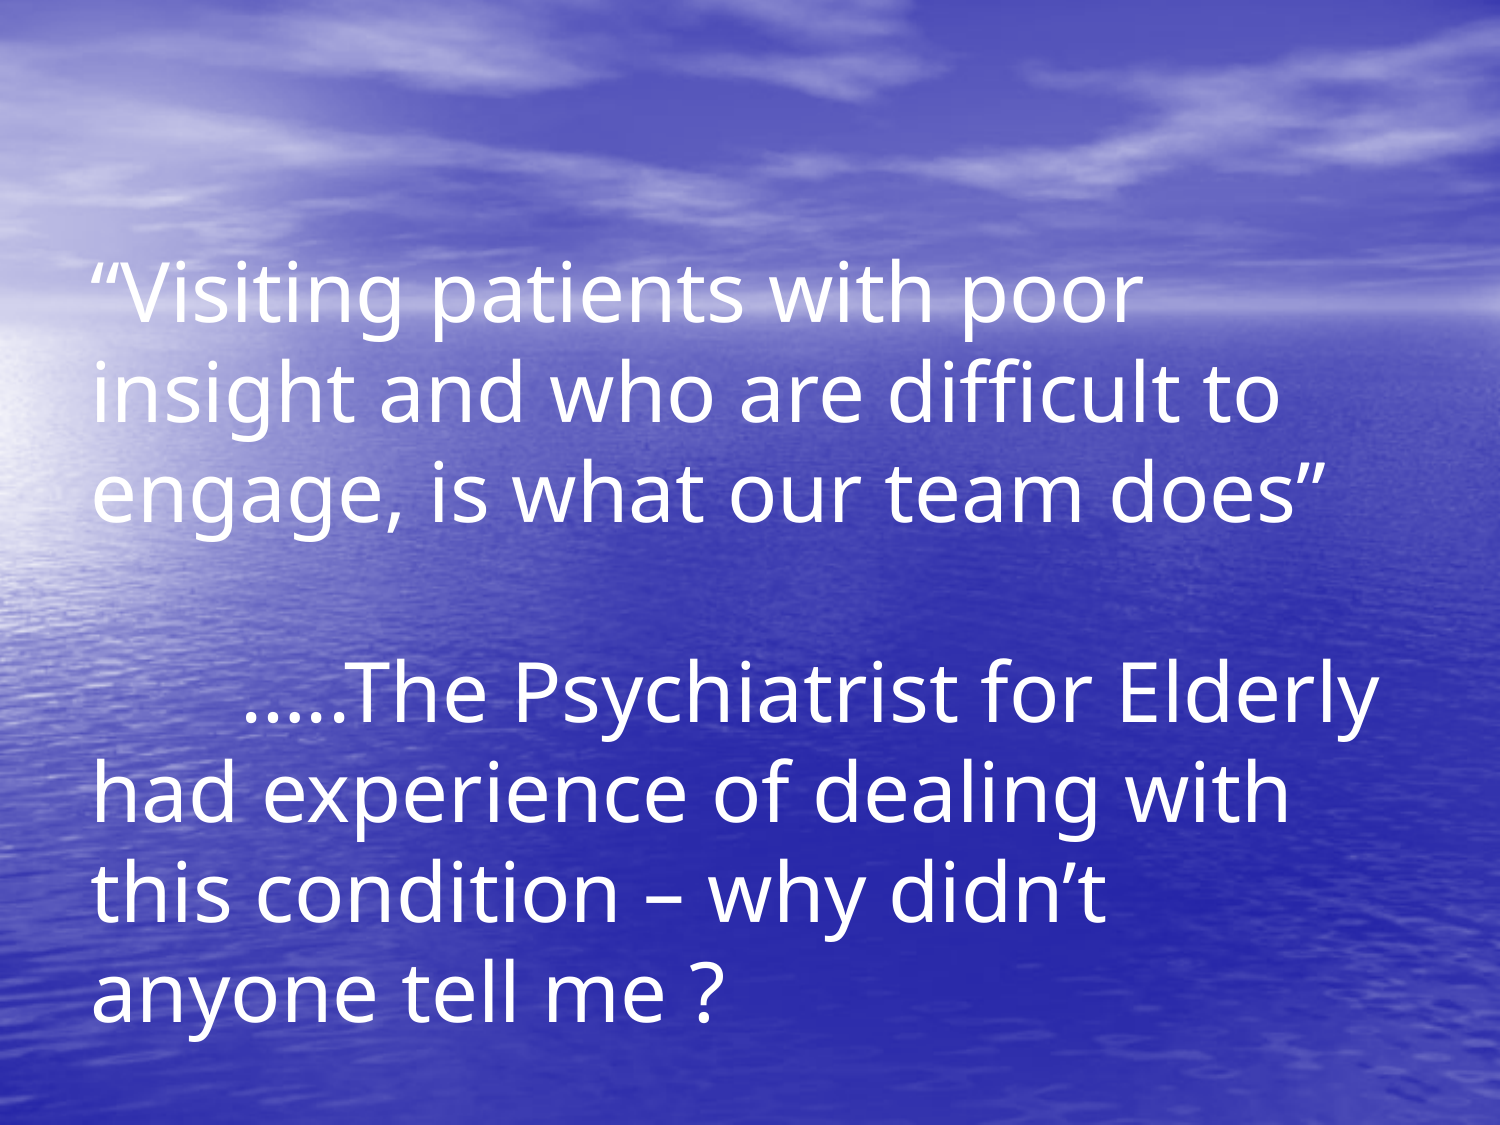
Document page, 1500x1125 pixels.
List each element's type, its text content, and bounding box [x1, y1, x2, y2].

title “Visiting patients with poor insight and who are difficult to engage, is what our team does” …..The Psychiatrist for Elderly had experience of dealing with this condition – why didn’t anyone tell me ? [75, 350, 1425, 929]
